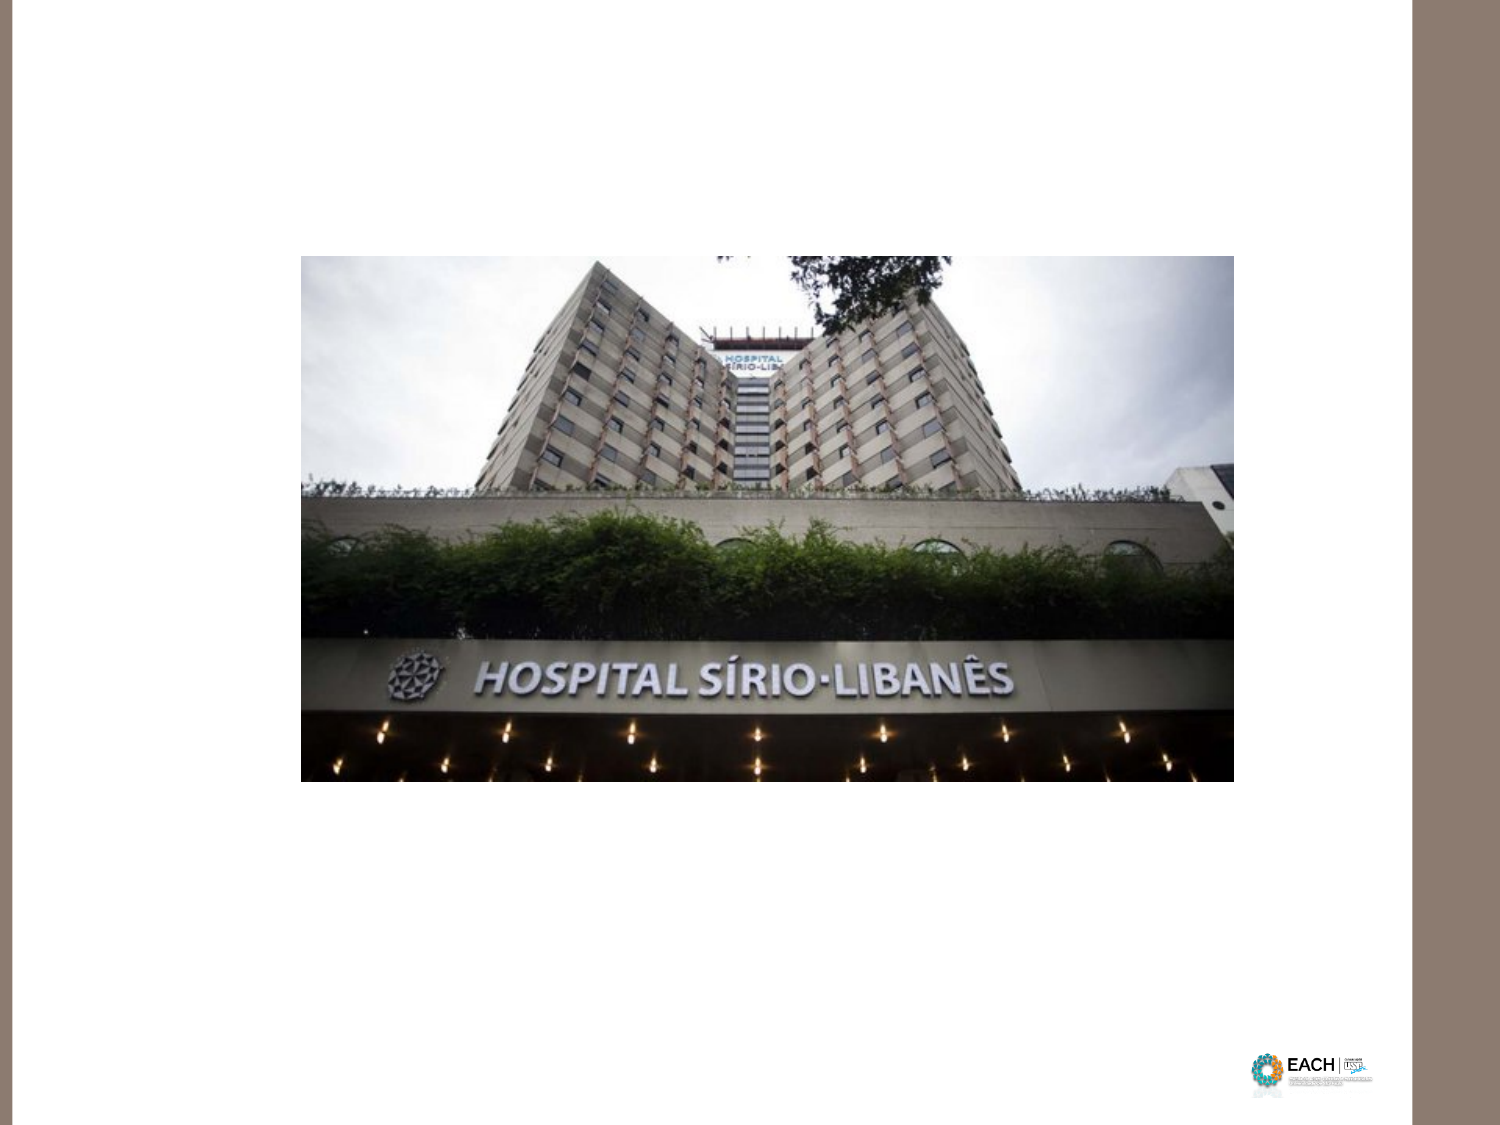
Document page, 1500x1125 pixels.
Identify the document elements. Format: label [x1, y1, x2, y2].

picture [300, 255, 1235, 782]
picture [1247, 1049, 1385, 1098]
